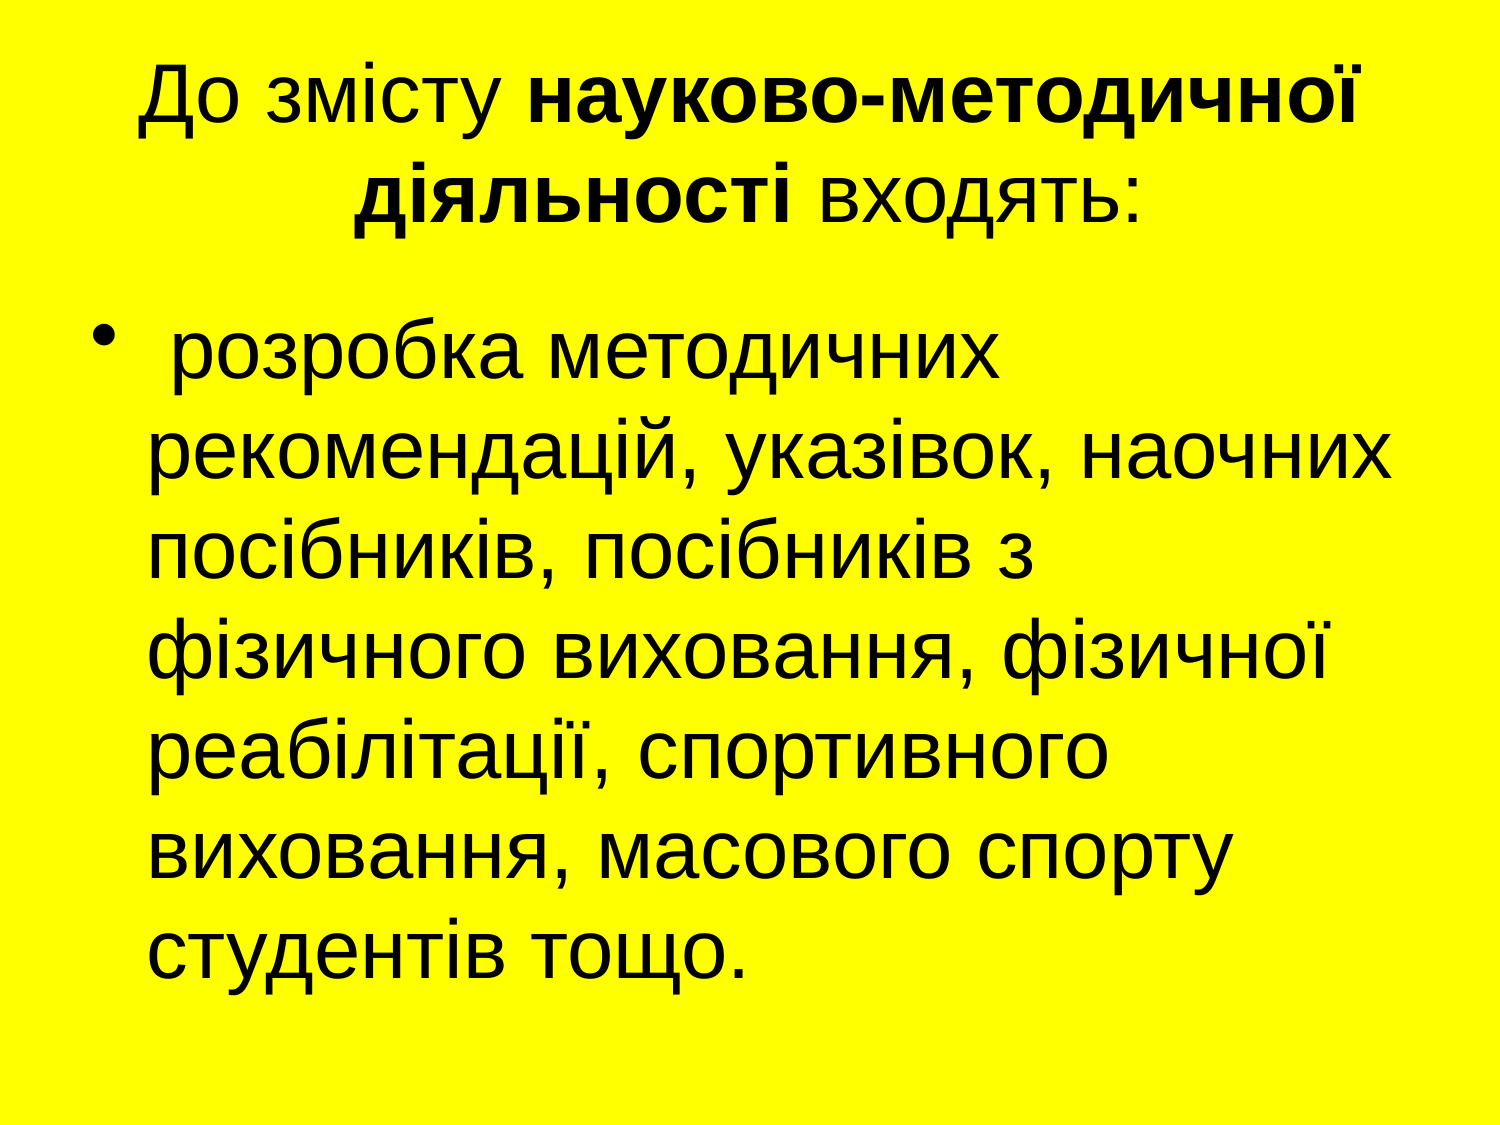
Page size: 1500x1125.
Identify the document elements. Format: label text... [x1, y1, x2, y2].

title До змісту науково-методичної діяльності входять: [75, 45, 1425, 233]
list розробка методичних рекомендацій, указівок, наочних посібників, посібників з фізичного виховання, фізичної реабілітації, спортивного виховання, масового спорту студентів тощо. [75, 287, 1425, 1030]
